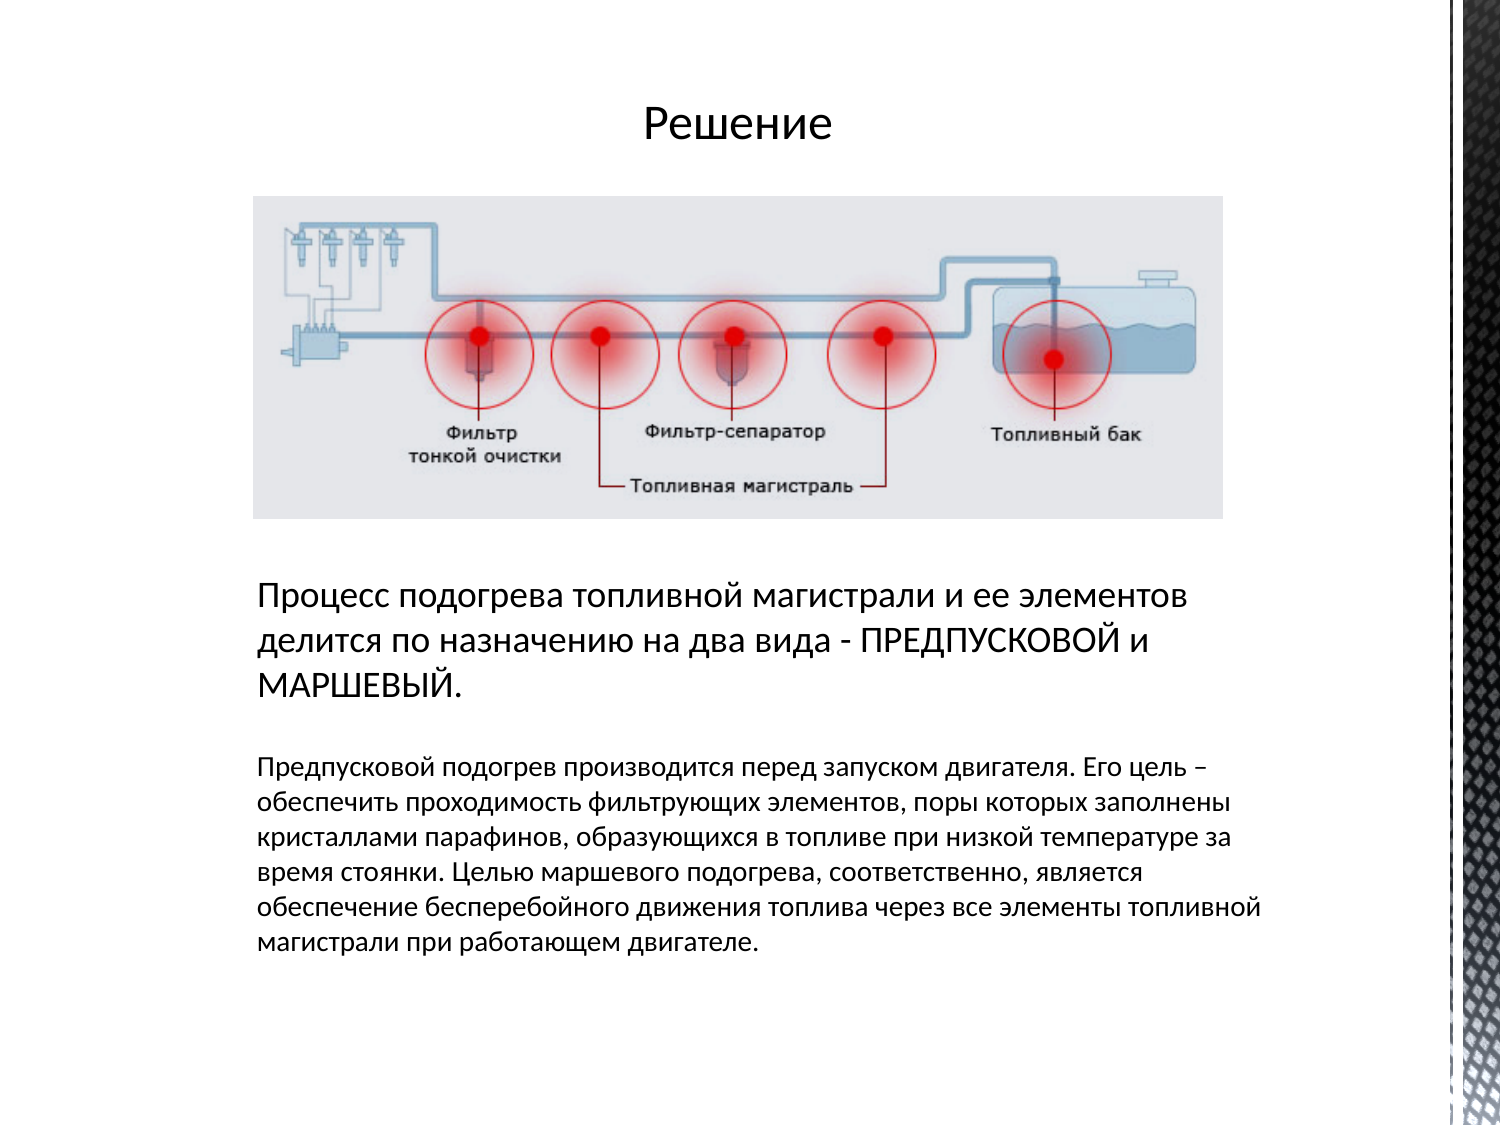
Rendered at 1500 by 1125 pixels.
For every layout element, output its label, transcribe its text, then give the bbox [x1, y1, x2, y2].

picture [1447, 0, 1500, 1125]
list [253, 195, 1223, 519]
text_box Процесс подогрева топливной магистрали и ее элементов делится по назначению на два вида - ПРЕДПУСКОВОЙ и МАРШЕВЫЙ. [242, 562, 1208, 713]
text_box Предпусковой подогрев производится перед запуском двигателя. Его цель – обеспечить проходимость фильтрующих элементов, поры которых заполнены кристаллами парафинов, образующихся в топливе при низкой температуре за время стоянки. Целью маршевого подогрева, соответственно, является обеспечение бесперебойного движения топлива через все элементы топливной магистрали при работающем двигателе. [242, 739, 1294, 965]
title Решение [253, 66, 1223, 173]
